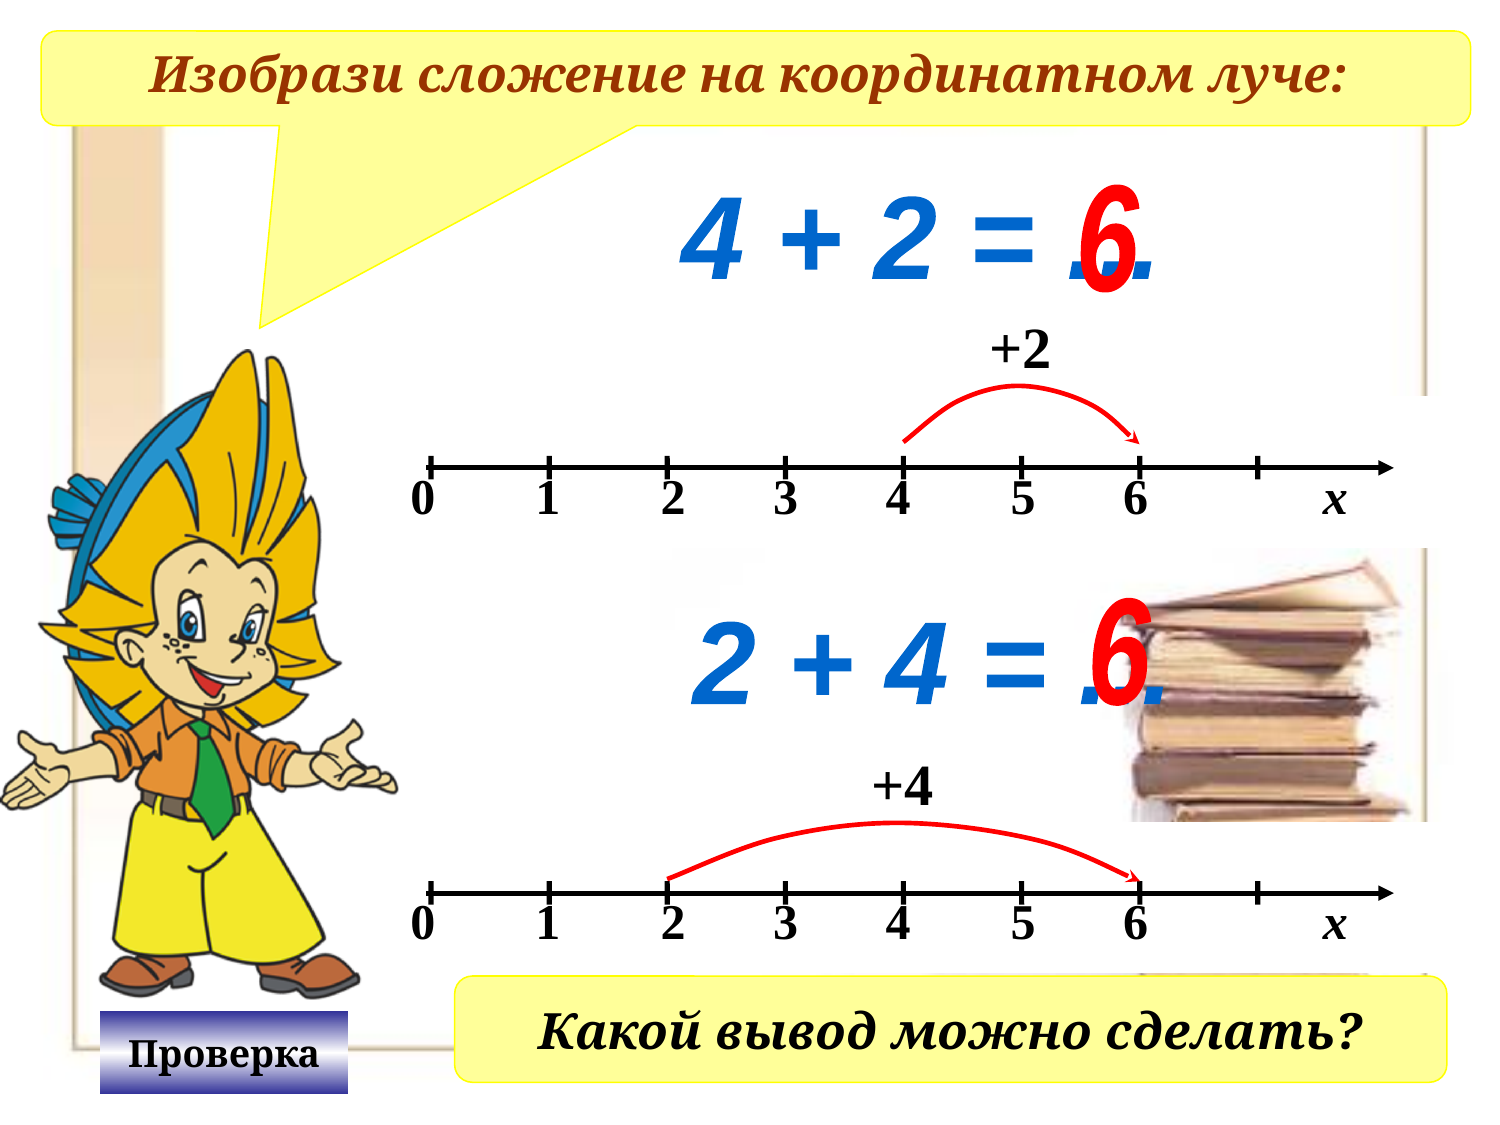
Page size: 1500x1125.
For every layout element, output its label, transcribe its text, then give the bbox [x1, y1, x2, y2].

text_box [971, 388, 1069, 395]
text_box Проверка [100, 1011, 349, 1095]
text_box +2 [974, 302, 1067, 388]
picture [0, 0, 1500, 1125]
text_box Изобрази сложение на координатном луче: [41, 30, 1471, 329]
text_box +4 [856, 739, 949, 820]
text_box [395, 396, 1471, 548]
text_box Какой вывод можно сделать? [454, 982, 1447, 1083]
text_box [395, 822, 1471, 973]
